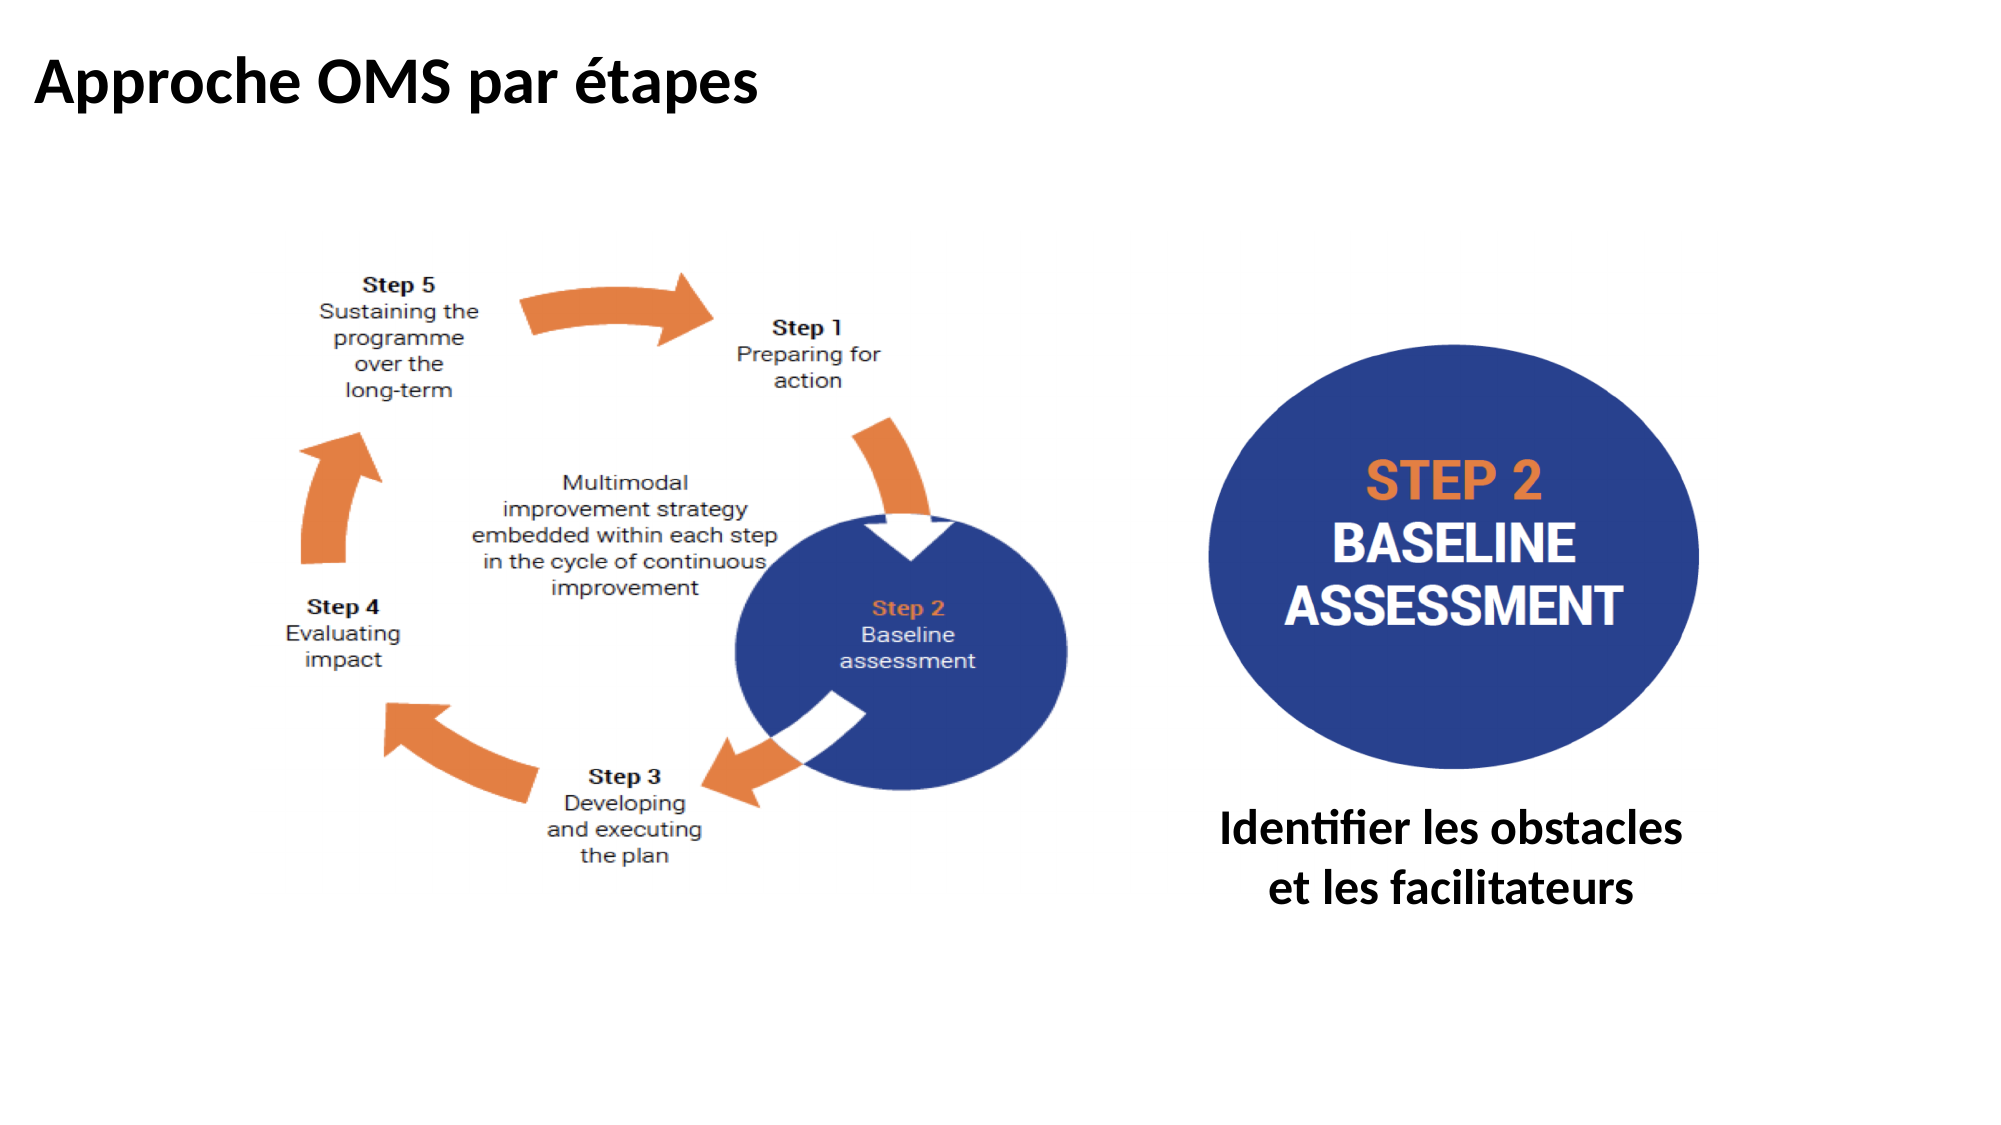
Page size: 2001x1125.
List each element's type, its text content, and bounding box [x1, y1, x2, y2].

picture [249, 231, 1718, 894]
text_box Approche OMS par étapes [19, 29, 818, 125]
text_box Identifier les obstacles et les facilitateurs [1186, 894, 1718, 922]
